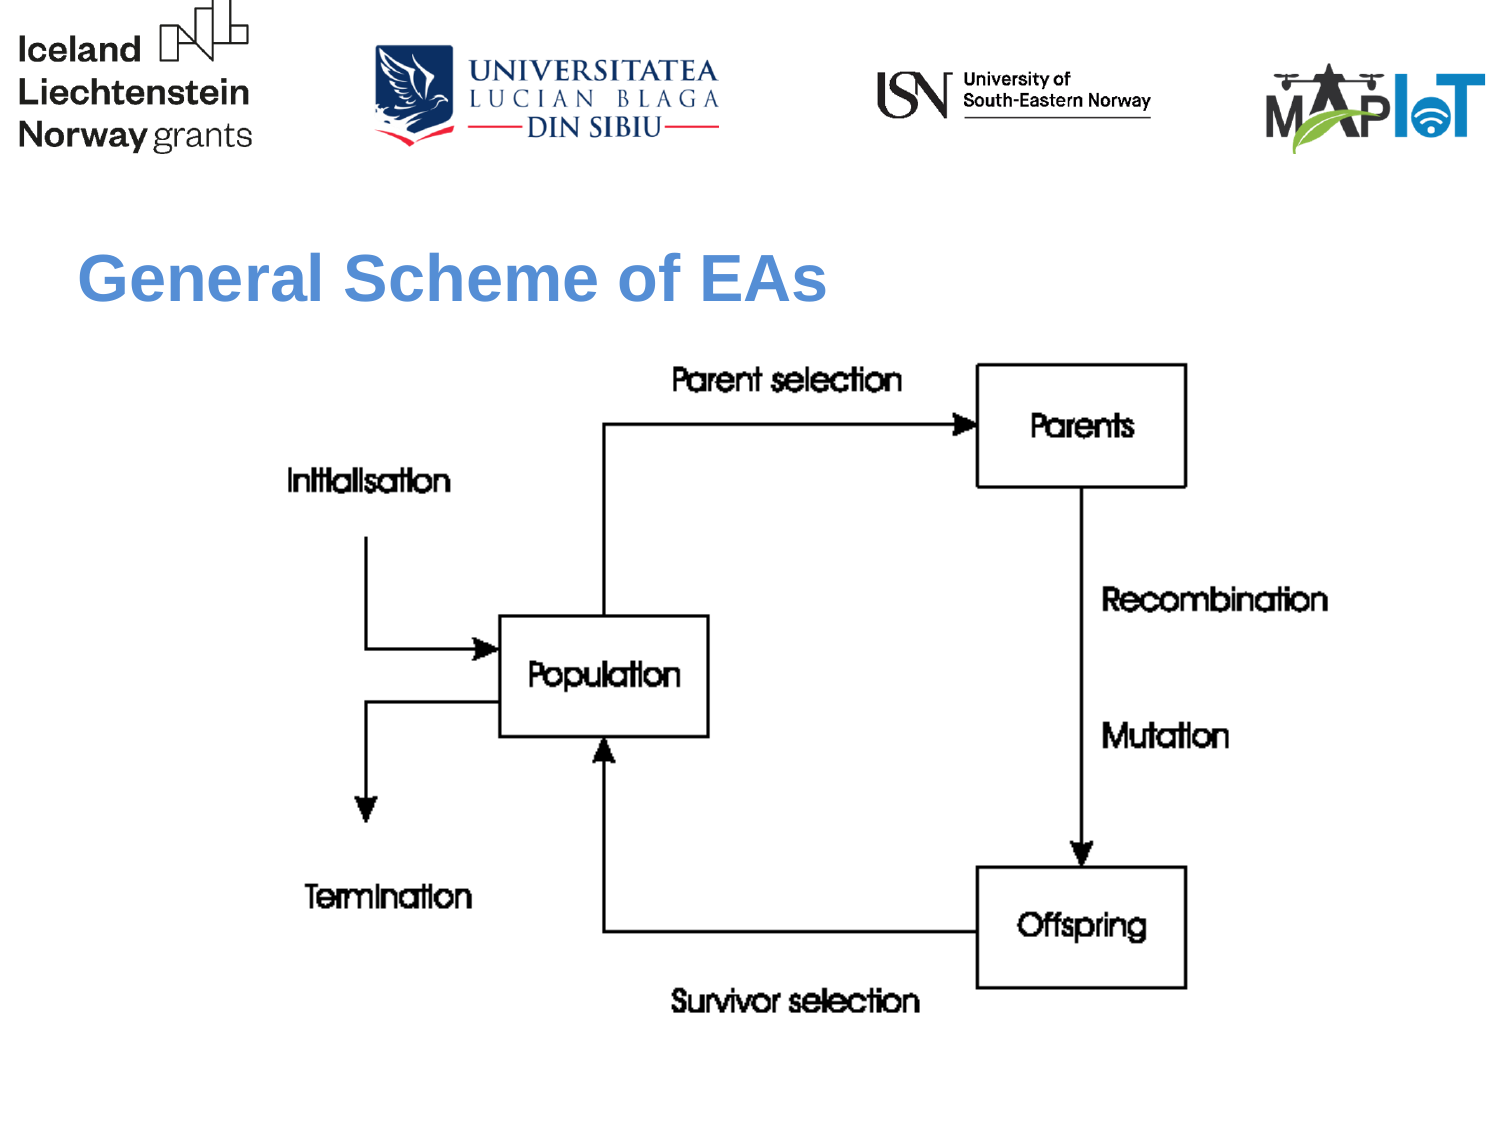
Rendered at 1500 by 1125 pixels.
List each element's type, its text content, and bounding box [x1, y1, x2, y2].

picture [0, 0, 1500, 154]
picture [249, 336, 1372, 1046]
title General Scheme of EAs [77, 202, 1353, 356]
